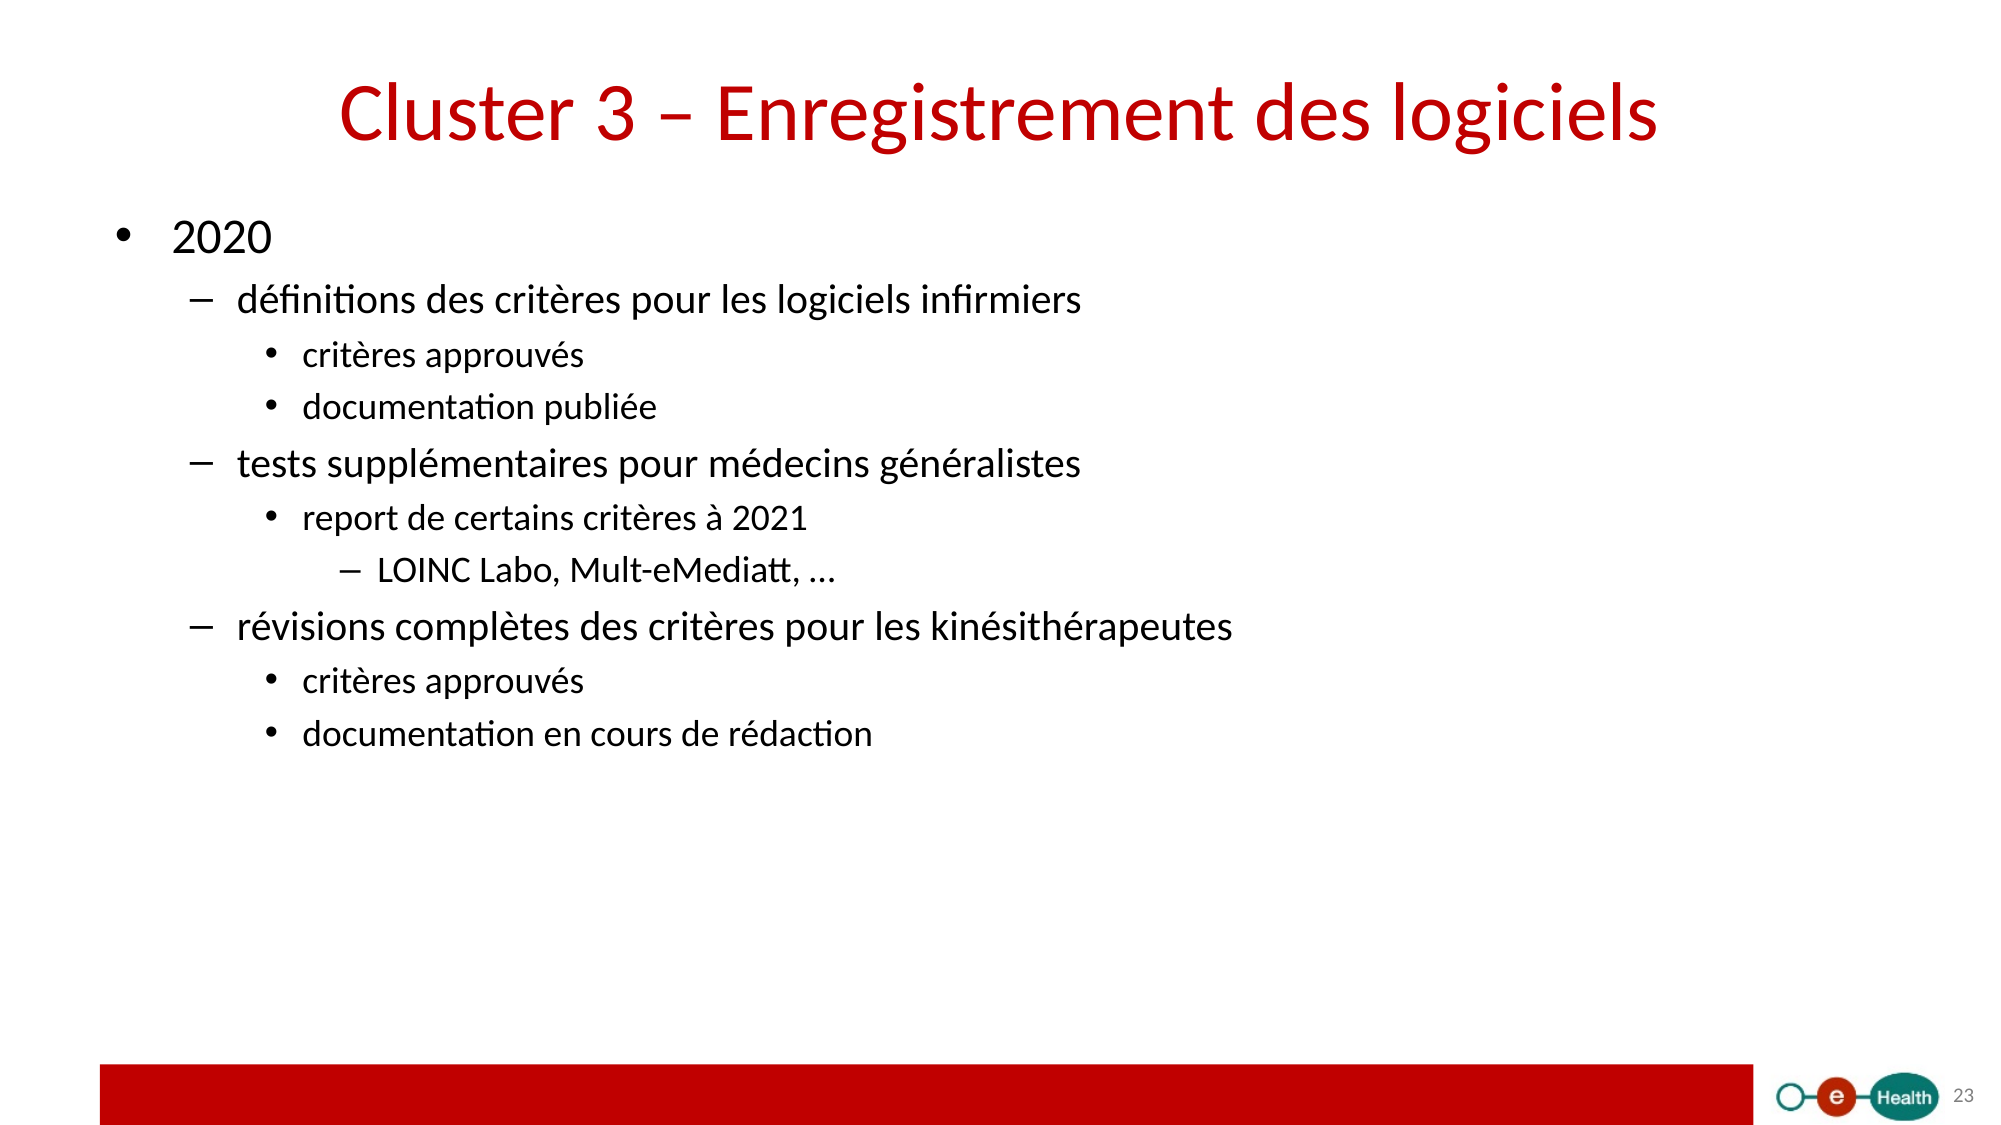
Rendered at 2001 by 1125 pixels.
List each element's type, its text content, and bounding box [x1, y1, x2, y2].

slide_number 23 [1824, 1064, 1990, 1125]
text_box [495, 869, 1508, 1100]
title Cluster 3 – Enregistrement des logiciels [99, 30, 1900, 184]
list 2020 définitions des critères pour les logiciels infirmiers critères approuvés documentation publiée tests supplémentaires pour médecins généralistes report de certains critères à 2021 LOINC Labo, Mult-eMediatt, … révisions complètes des critères pour les kinésithérapeutes critères approuvés documentation en cours de rédaction [99, 196, 1900, 1064]
text_box [456, 37, 1382, 254]
picture [1767, 1064, 1824, 1124]
